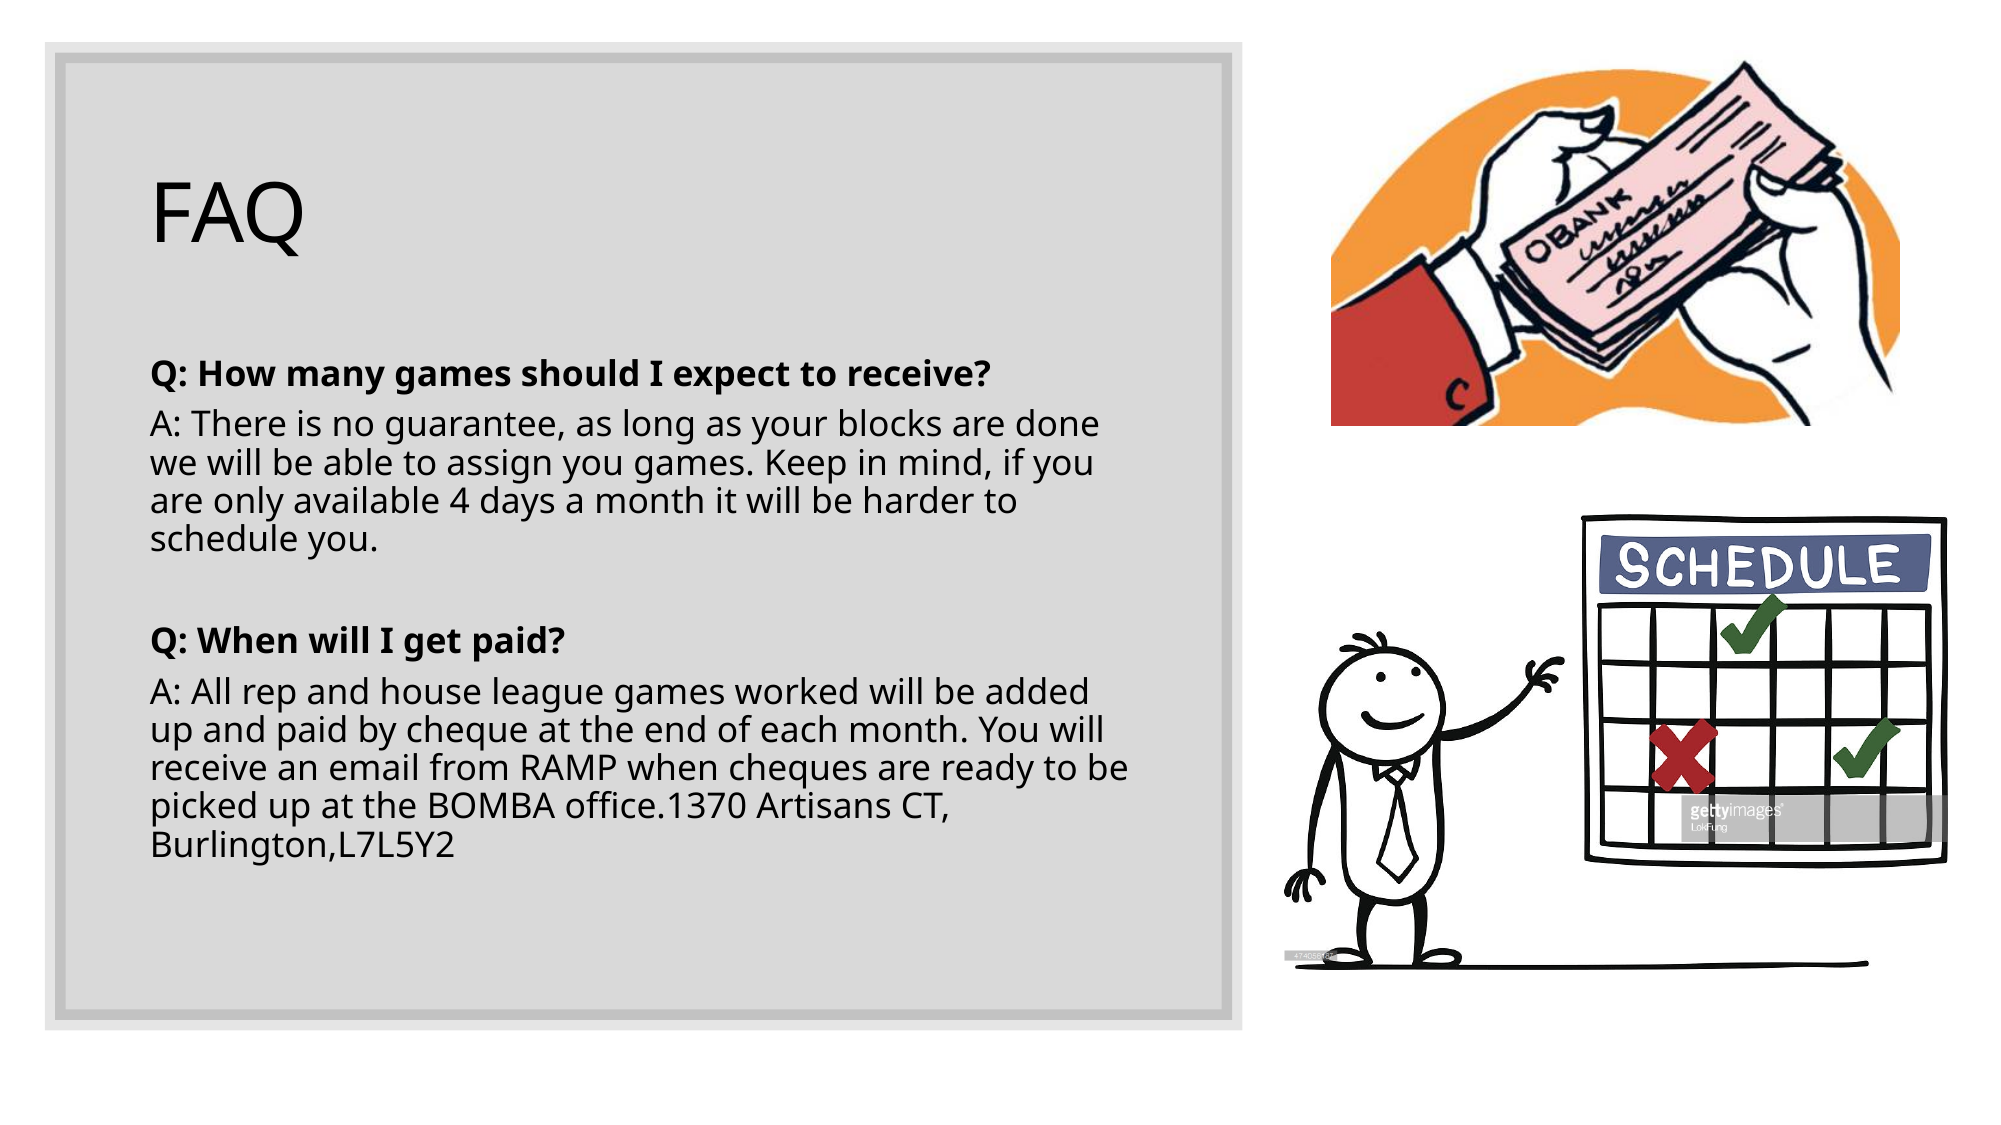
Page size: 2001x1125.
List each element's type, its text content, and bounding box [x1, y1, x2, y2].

text_box Q: How many games should I expect to receive? A: There is no guarantee, as long as your blocks are done we will be able to assign you games. Keep in mind, if you are only available 4 days a month it will be harder to schedule you. Q: When will I get paid? A: All rep and house league games worked will be added up and paid by cheque at the end of each month. You will receive an email from RAMP when cheques are ready to be picked up at the BOMBA office.1370 Artisans CT, Burlington,L7L5Y2 [134, 348, 1153, 943]
title FAQ [134, 105, 1153, 326]
picture [1284, 514, 1948, 970]
text_box [54, 52, 1233, 1021]
picture [1331, 50, 1901, 426]
